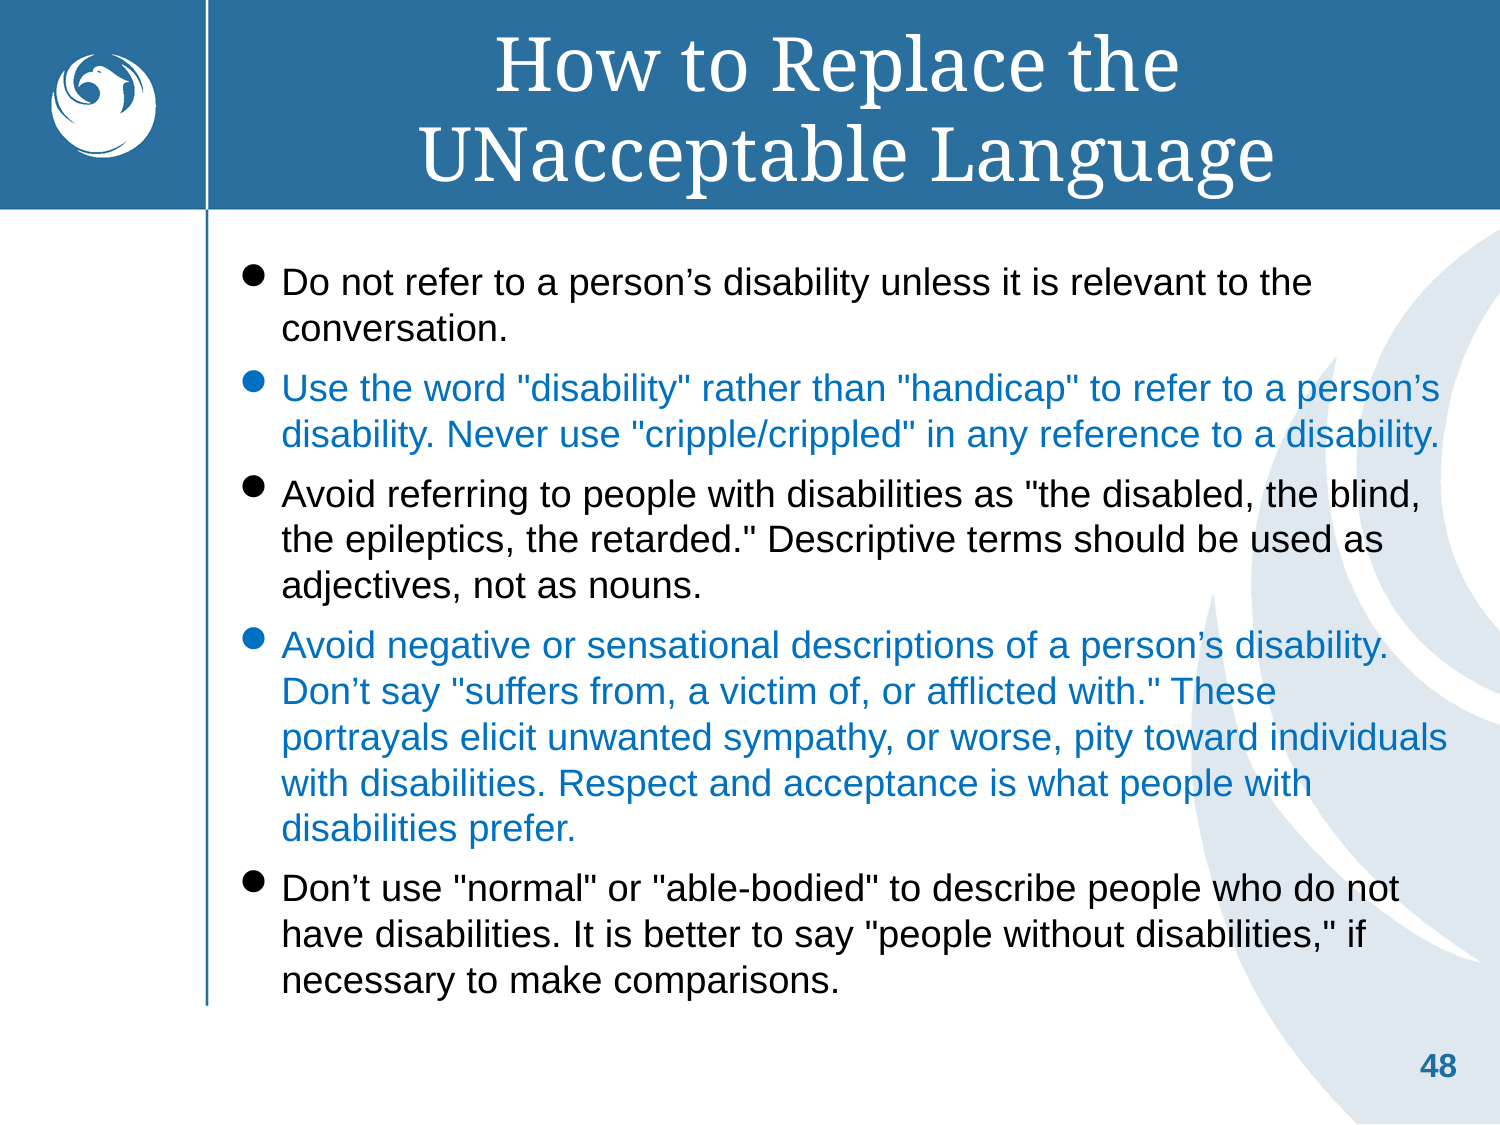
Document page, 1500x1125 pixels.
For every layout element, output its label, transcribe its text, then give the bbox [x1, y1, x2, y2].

picture [0, 0, 1500, 1125]
title How to Replace the UNacceptable Language [224, 12, 1472, 200]
list Do not refer to a person’s disability unless it is relevant to the conversation. Use the word "disability" rather than "handicap" to refer to a person’s disability. Never use "cripple/crippled" in any reference to a disability. Avoid referring to people with disabilities as "the disabled, the blind, the epileptics, the retarded." Descriptive terms should be used as adjectives, not as nouns. Avoid negative or sensational descriptions of a person’s disability. Don’t say "suffers from, a victim of, or afflicted with." These portrayals elicit unwanted sympathy, or worse, pity toward individuals with disabilities. Respect and acceptance is what people with disabilities prefer. Don’t use "normal" or "able-bodied" to describe people who do not have disabilities. It is better to say "people without disabilities," if necessary to make comparisons. [224, 249, 1472, 1061]
